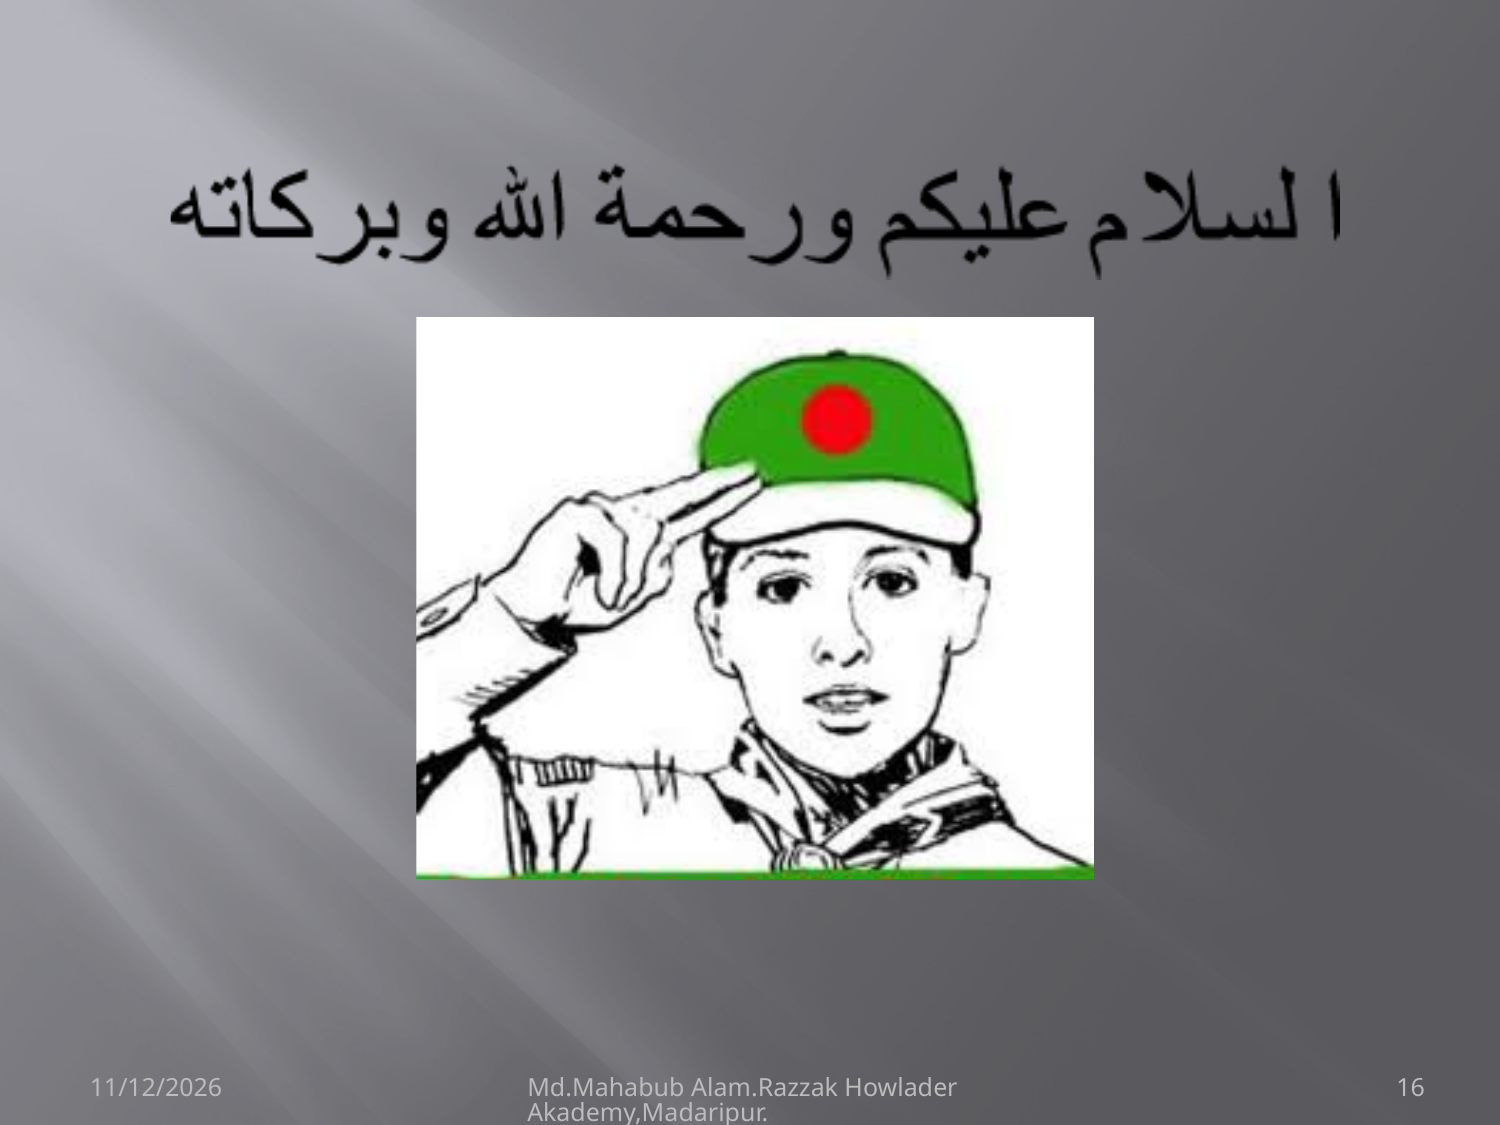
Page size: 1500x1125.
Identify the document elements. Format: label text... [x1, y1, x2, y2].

picture [170, 145, 1340, 280]
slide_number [75, 1052, 425, 1113]
footer Md.Mahabub Alam.Razzak Howlader Akademy,Madaripur. [512, 1052, 988, 1113]
slide_number 16 [1299, 1052, 1425, 1113]
picture [416, 317, 1095, 880]
